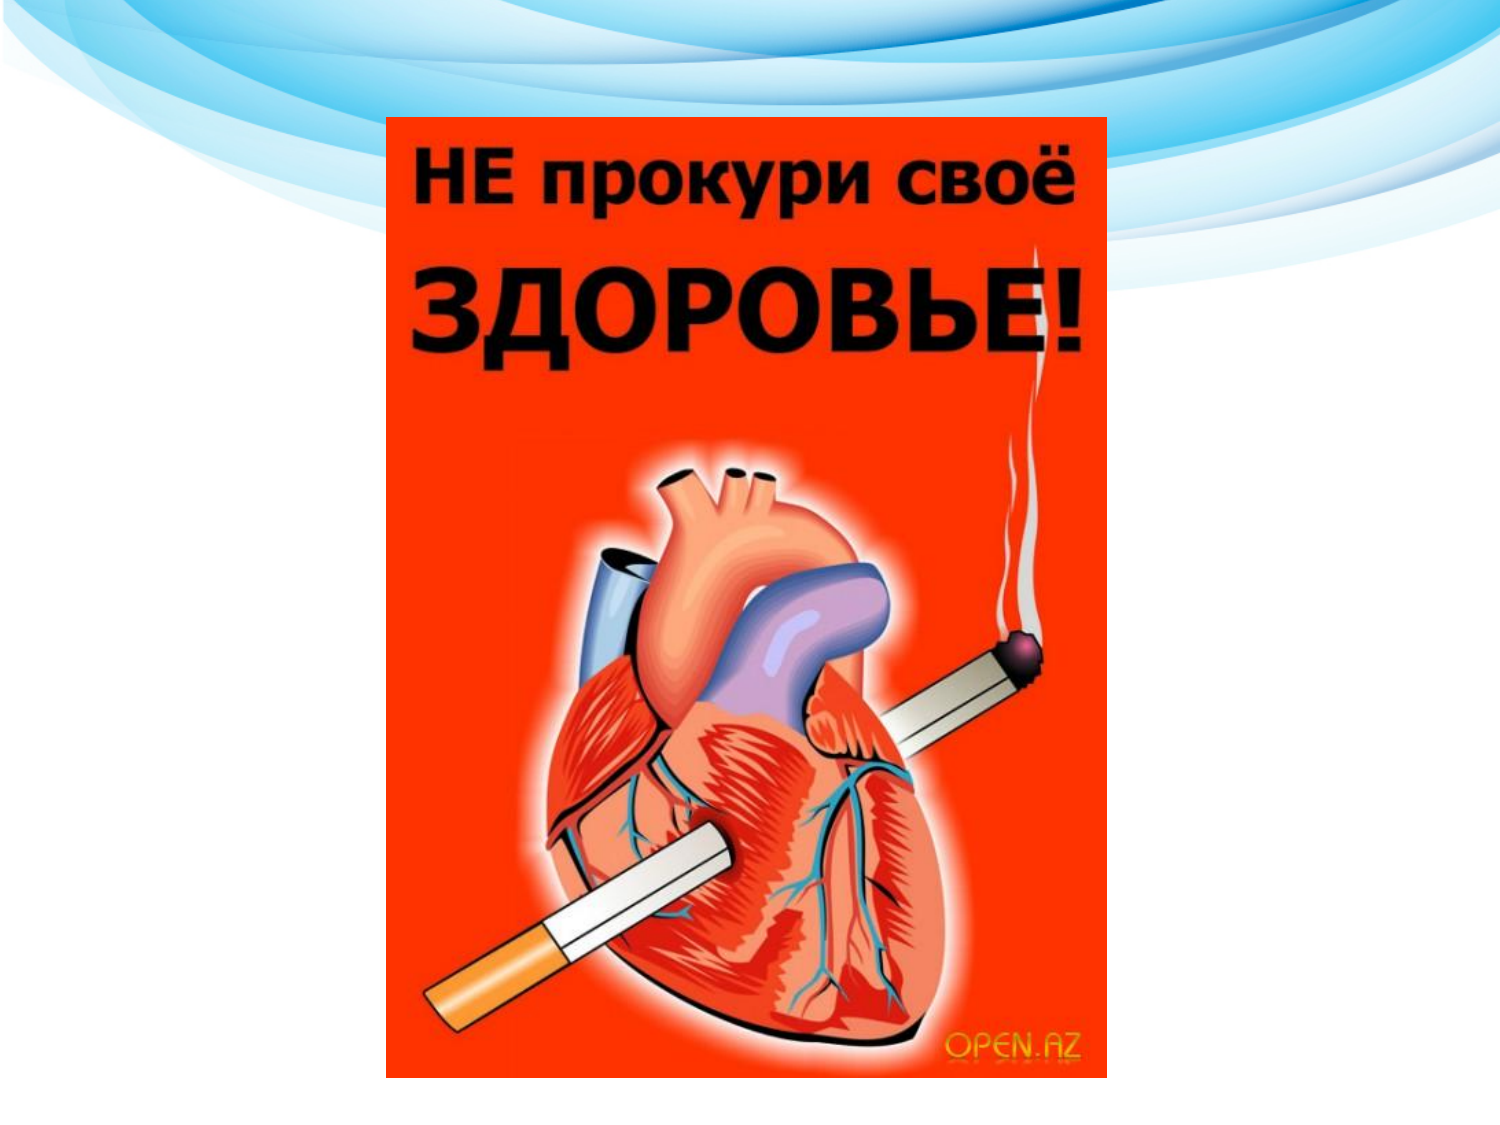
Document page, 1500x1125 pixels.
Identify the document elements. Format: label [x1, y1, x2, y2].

picture [0, 0, 1500, 1125]
list [386, 116, 1108, 1078]
